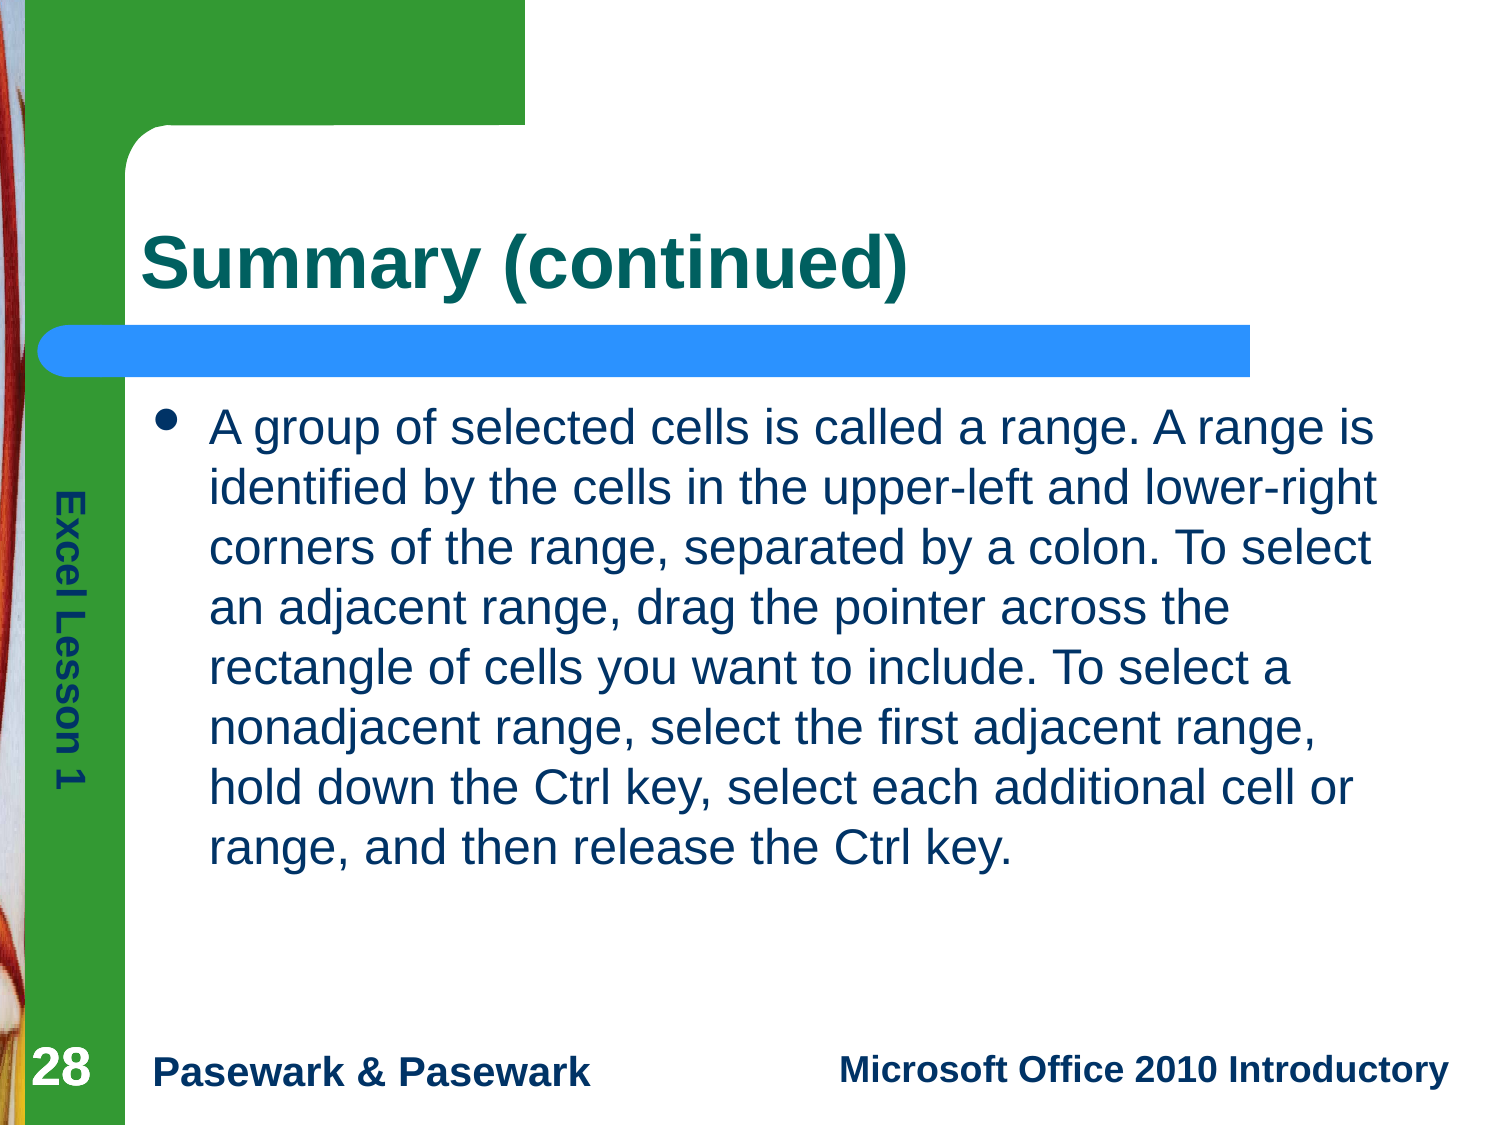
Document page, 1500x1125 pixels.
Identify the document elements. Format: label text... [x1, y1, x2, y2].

text_box 28 [13, 1023, 111, 1105]
title Summary (continued) [124, 124, 1426, 313]
picture [0, 0, 25, 1125]
list A group of selected cells is called a range. A range is identified by the cells in the upper-left and lower-right corners of the range, separated by a colon. To select an adjacent range, drag the pointer across the rectangle of cells you want to include. To select a nonadjacent range, select the first adjacent range, hold down the Ctrl key, select each additional cell or range, and then release the Ctrl key. [137, 387, 1413, 999]
